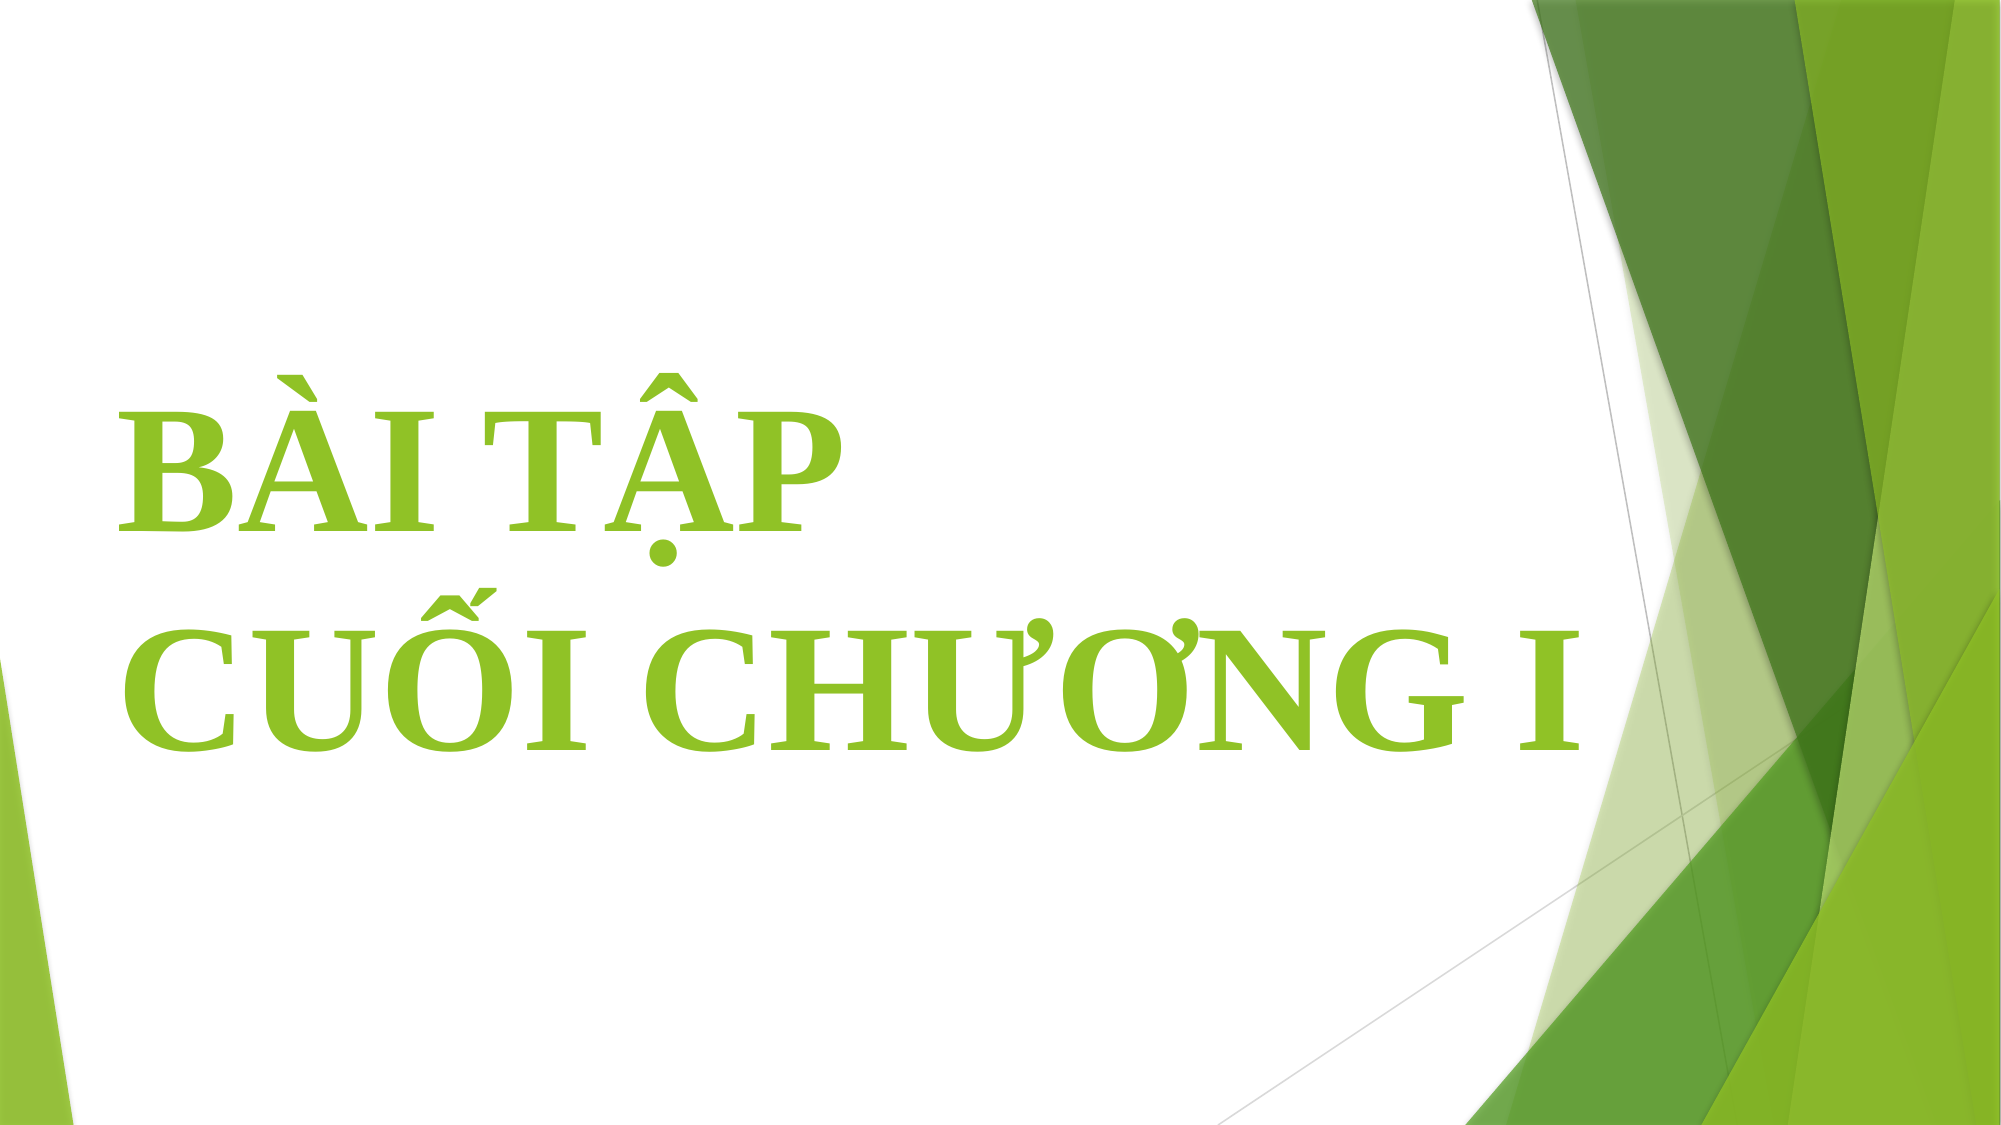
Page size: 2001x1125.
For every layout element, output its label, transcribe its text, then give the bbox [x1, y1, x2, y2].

title BÀI TẬP CUỐI CHƯƠNG I [101, 342, 1725, 955]
